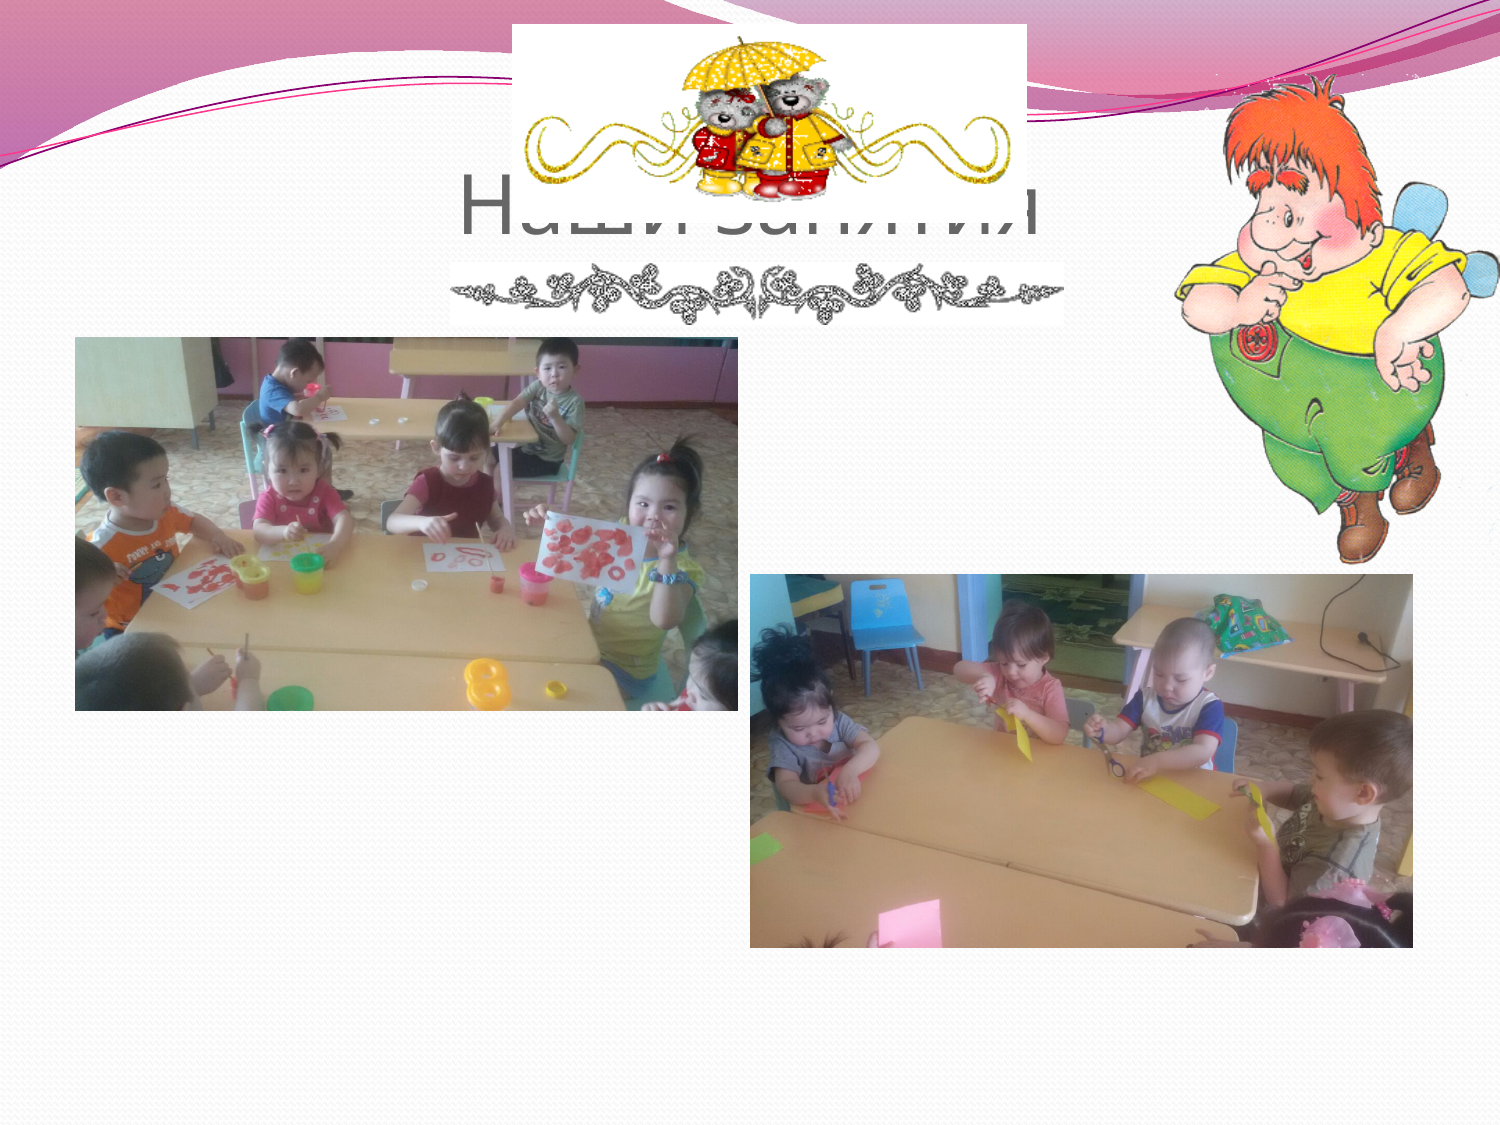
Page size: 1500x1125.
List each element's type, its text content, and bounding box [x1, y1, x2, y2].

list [749, 574, 1413, 948]
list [74, 337, 738, 711]
picture [512, 24, 1027, 223]
title Наши занятия [75, 137, 1159, 260]
picture [449, 262, 1065, 326]
picture [1166, 74, 1500, 572]
